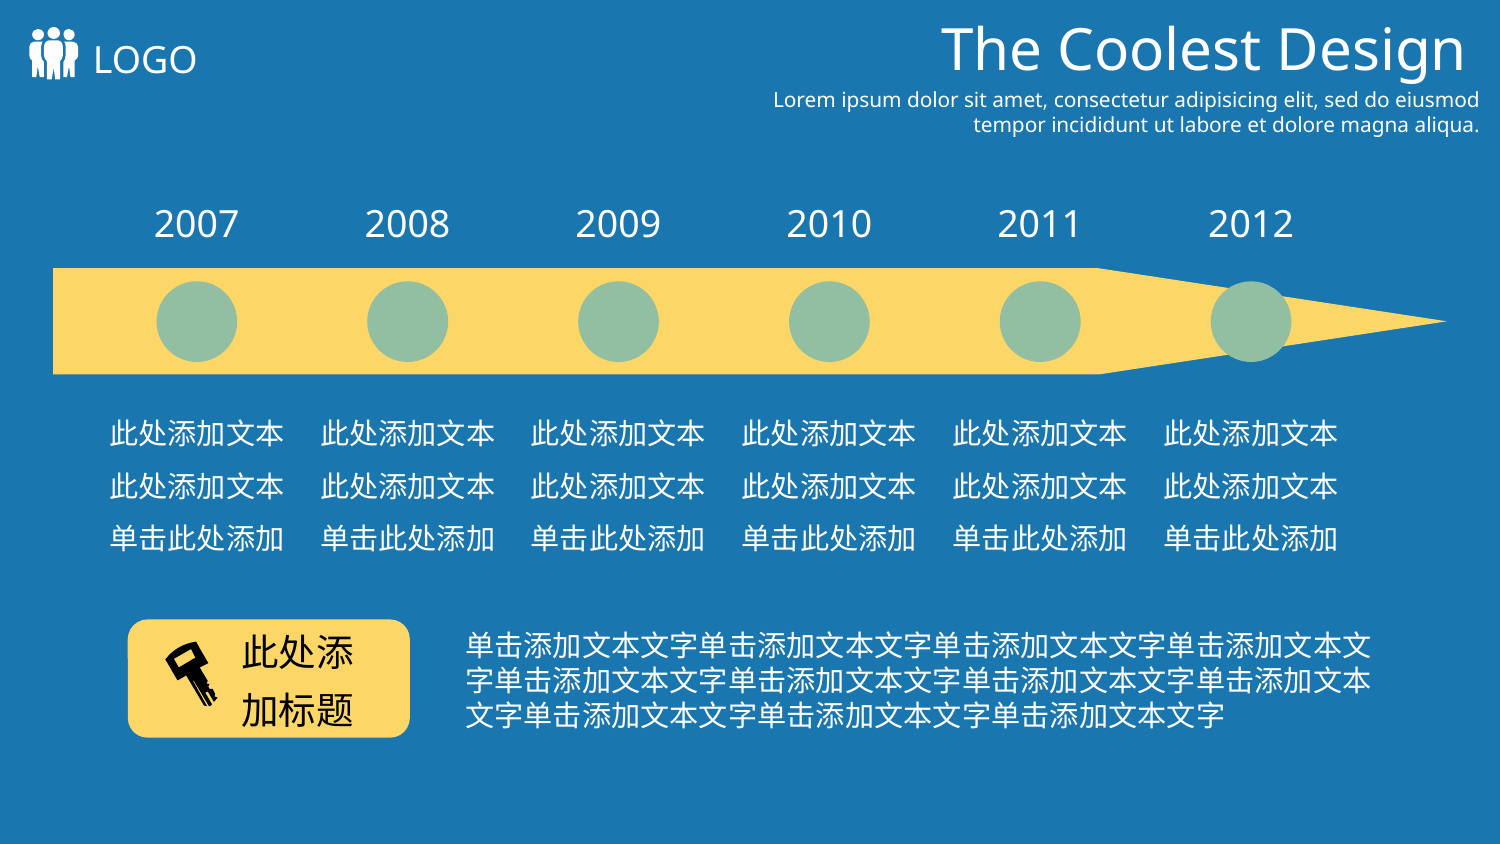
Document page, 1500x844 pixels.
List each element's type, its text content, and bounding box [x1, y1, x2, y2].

text_box Lorem ipsum dolor sit amet, consectetur adipisicing elit, sed do eiusmod tempor incididunt ut labore et dolore magna aliqua. [738, 79, 1495, 144]
text_box LOGO [78, 28, 225, 89]
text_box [52, 191, 1448, 566]
text_box [29, 29, 44, 78]
text_box [47, 27, 61, 39]
text_box The Coolest Design [926, 5, 1500, 90]
text_box 单击添加文本文字单击添加文本文字单击添加文本文字单击添加文本文字单击添加文本文字单击添加文本文字单击添加文本文字单击添加文本文字单击添加文本文字单击添加文本文字单击添加文本文字 [450, 619, 1405, 740]
text_box [63, 29, 79, 78]
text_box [127, 607, 411, 738]
text_box [43, 40, 63, 80]
